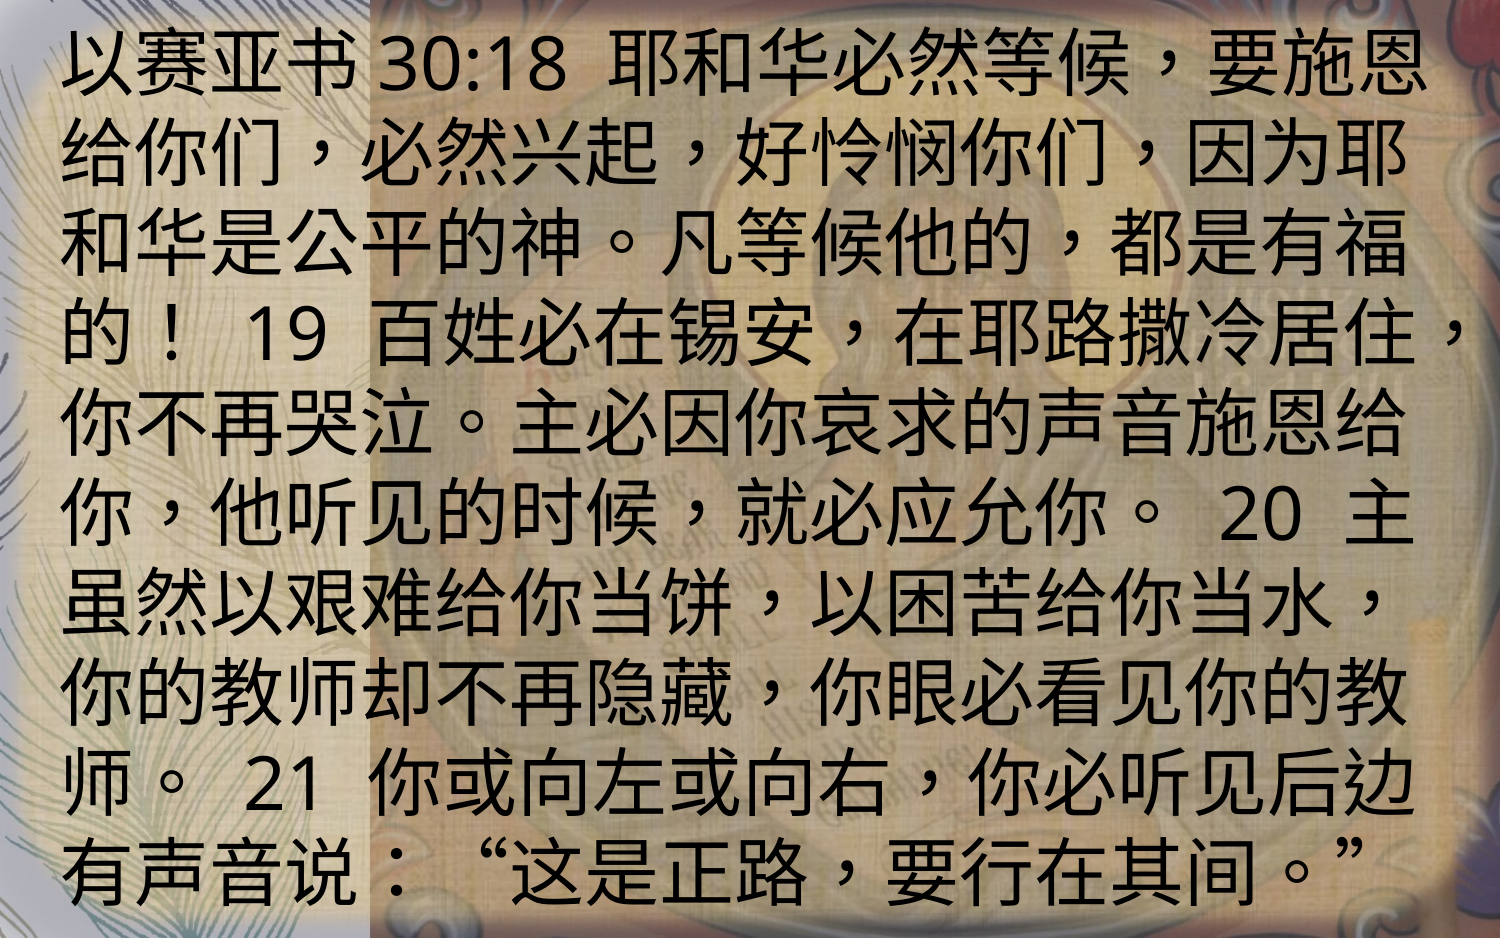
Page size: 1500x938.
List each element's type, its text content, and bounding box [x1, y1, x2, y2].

text_box 以赛亚书30:18 耶和华必然等候，要施恩给你们，必然兴起，好怜悯你们，因为耶和华是公平的神。凡等候他的，都是有福的！ 19 百姓必在锡安，在耶路撒冷居住，你不再哭泣。主必因你哀求的声音施恩给你，他听见的时候，就必应允你。 20 主虽然以艰难给你当饼，以困苦给你当水，你的教师却不再隐藏，你眼必看见你的教师。 21 你或向左或向右，你必听见后边有声音说：“这是正路，要行在其间。” [44, 8, 1462, 923]
picture [0, 0, 1500, 938]
